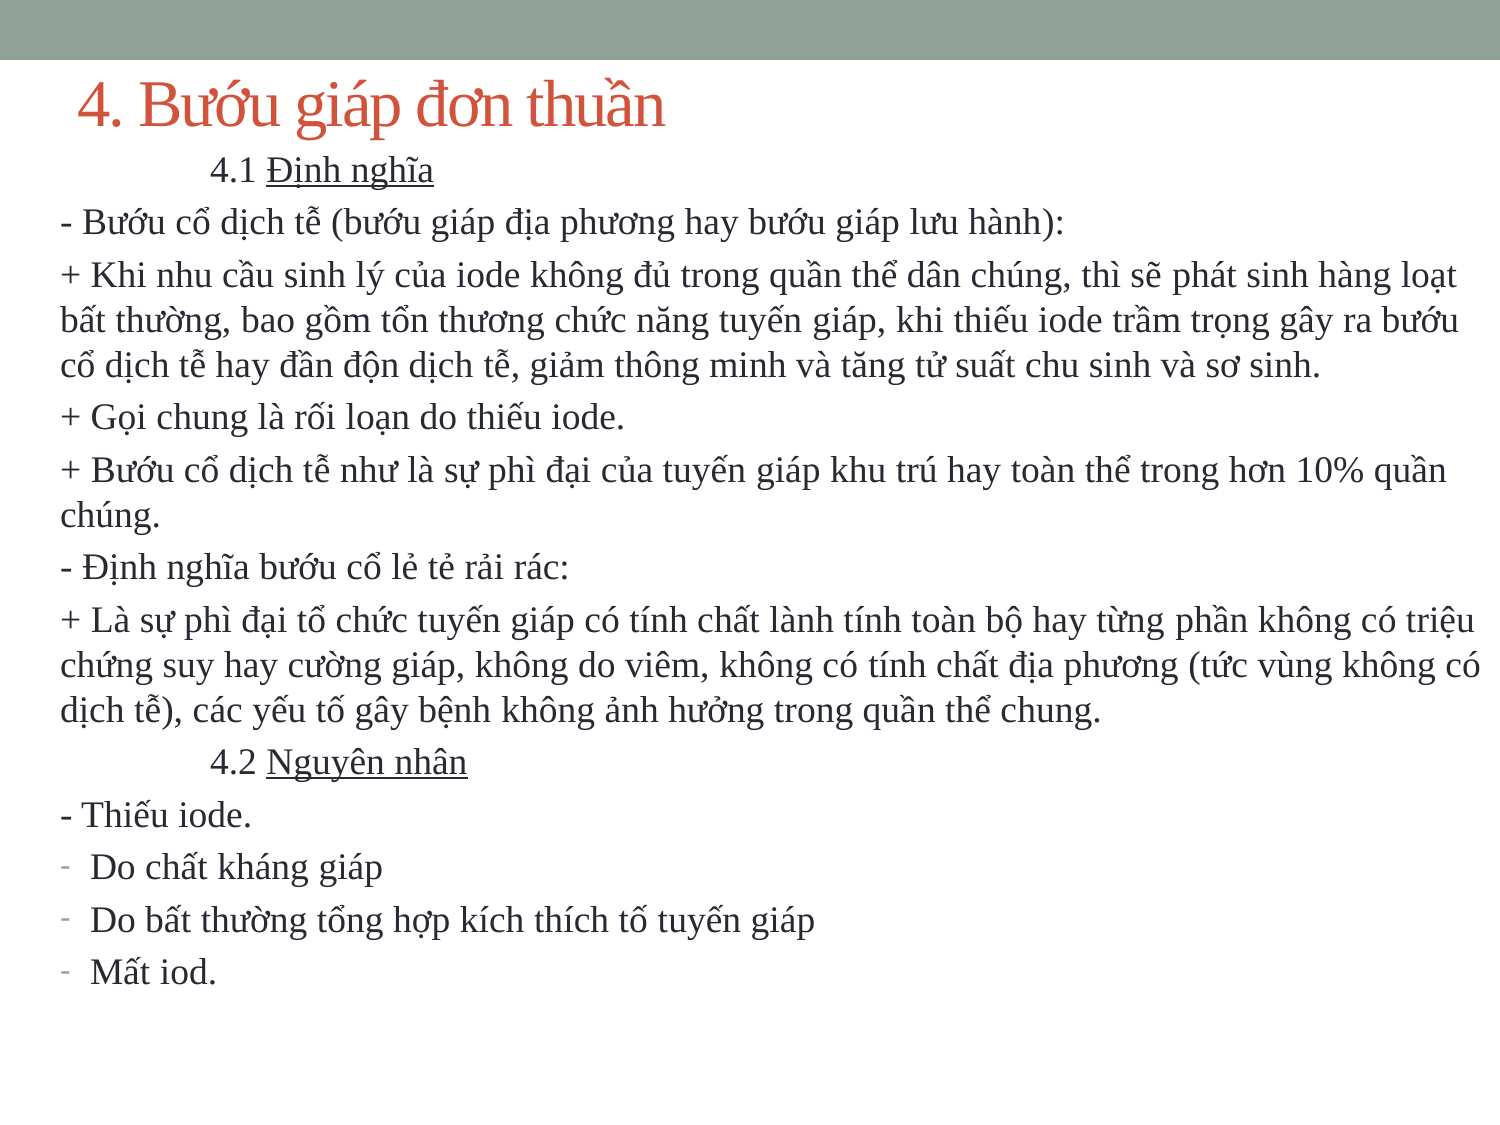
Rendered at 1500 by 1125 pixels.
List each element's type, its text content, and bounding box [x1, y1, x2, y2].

list 4.1 Định nghĩa - Bướu cổ dịch tễ (bướu giáp địa phương hay bướu giáp lưu hành): + Khi nhu cầu sinh lý của iode không đủ trong quần thể dân chúng, thì sẽ phát sinh hàng loạt bất thường, bao gồm tổn thương chức năng tuyến giáp, khi thiếu iode trầm trọng gây ra bướu cổ dịch tễ hay đần độn dịch tễ, giảm thông minh và tăng tử suất chu sinh và sơ sinh. + Gọi chung là rối loạn do thiếu iode. + Bướu cổ dịch tễ như là sự phì đại của tuyến giáp khu trú hay toàn thể trong hơn 10% quần chúng. - Định nghĩa bướu cổ lẻ tẻ rải rác: + Là sự phì đại tổ chức tuyến giáp có tính chất lành tính toàn bộ hay từng phần không có triệu chứng suy hay cường giáp, không do viêm, không có tính chất địa phương (tức vùng không có dịch tễ), các yếu tố gây bệnh không ảnh hưởng trong quần thể chung. 4.2 Nguyên nhân - Thiếu iode. Do chất kháng giáp Do bất thường tổng hợp kích thích tố tuyến giáp Mất iod. [0, 137, 1500, 1125]
title 4. Bướu giáp đơn thuần [62, 62, 1413, 138]
